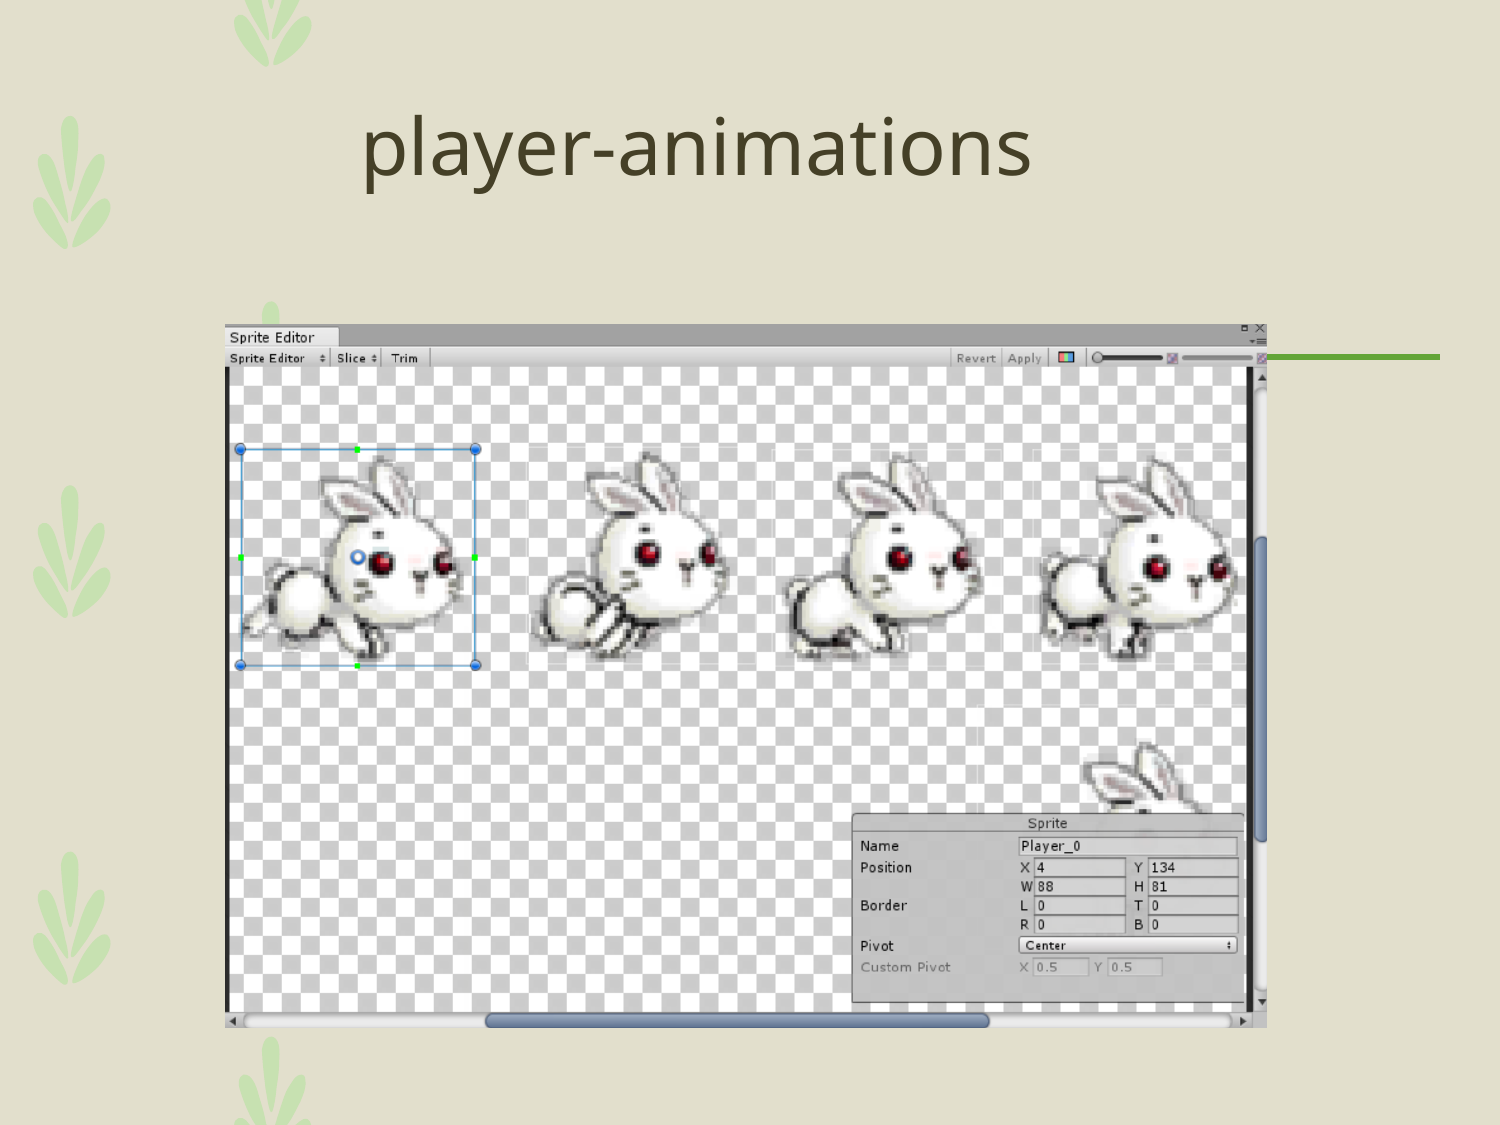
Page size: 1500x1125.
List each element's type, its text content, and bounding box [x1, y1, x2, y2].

picture [225, 324, 1267, 1028]
title player-animations [345, 93, 1440, 350]
